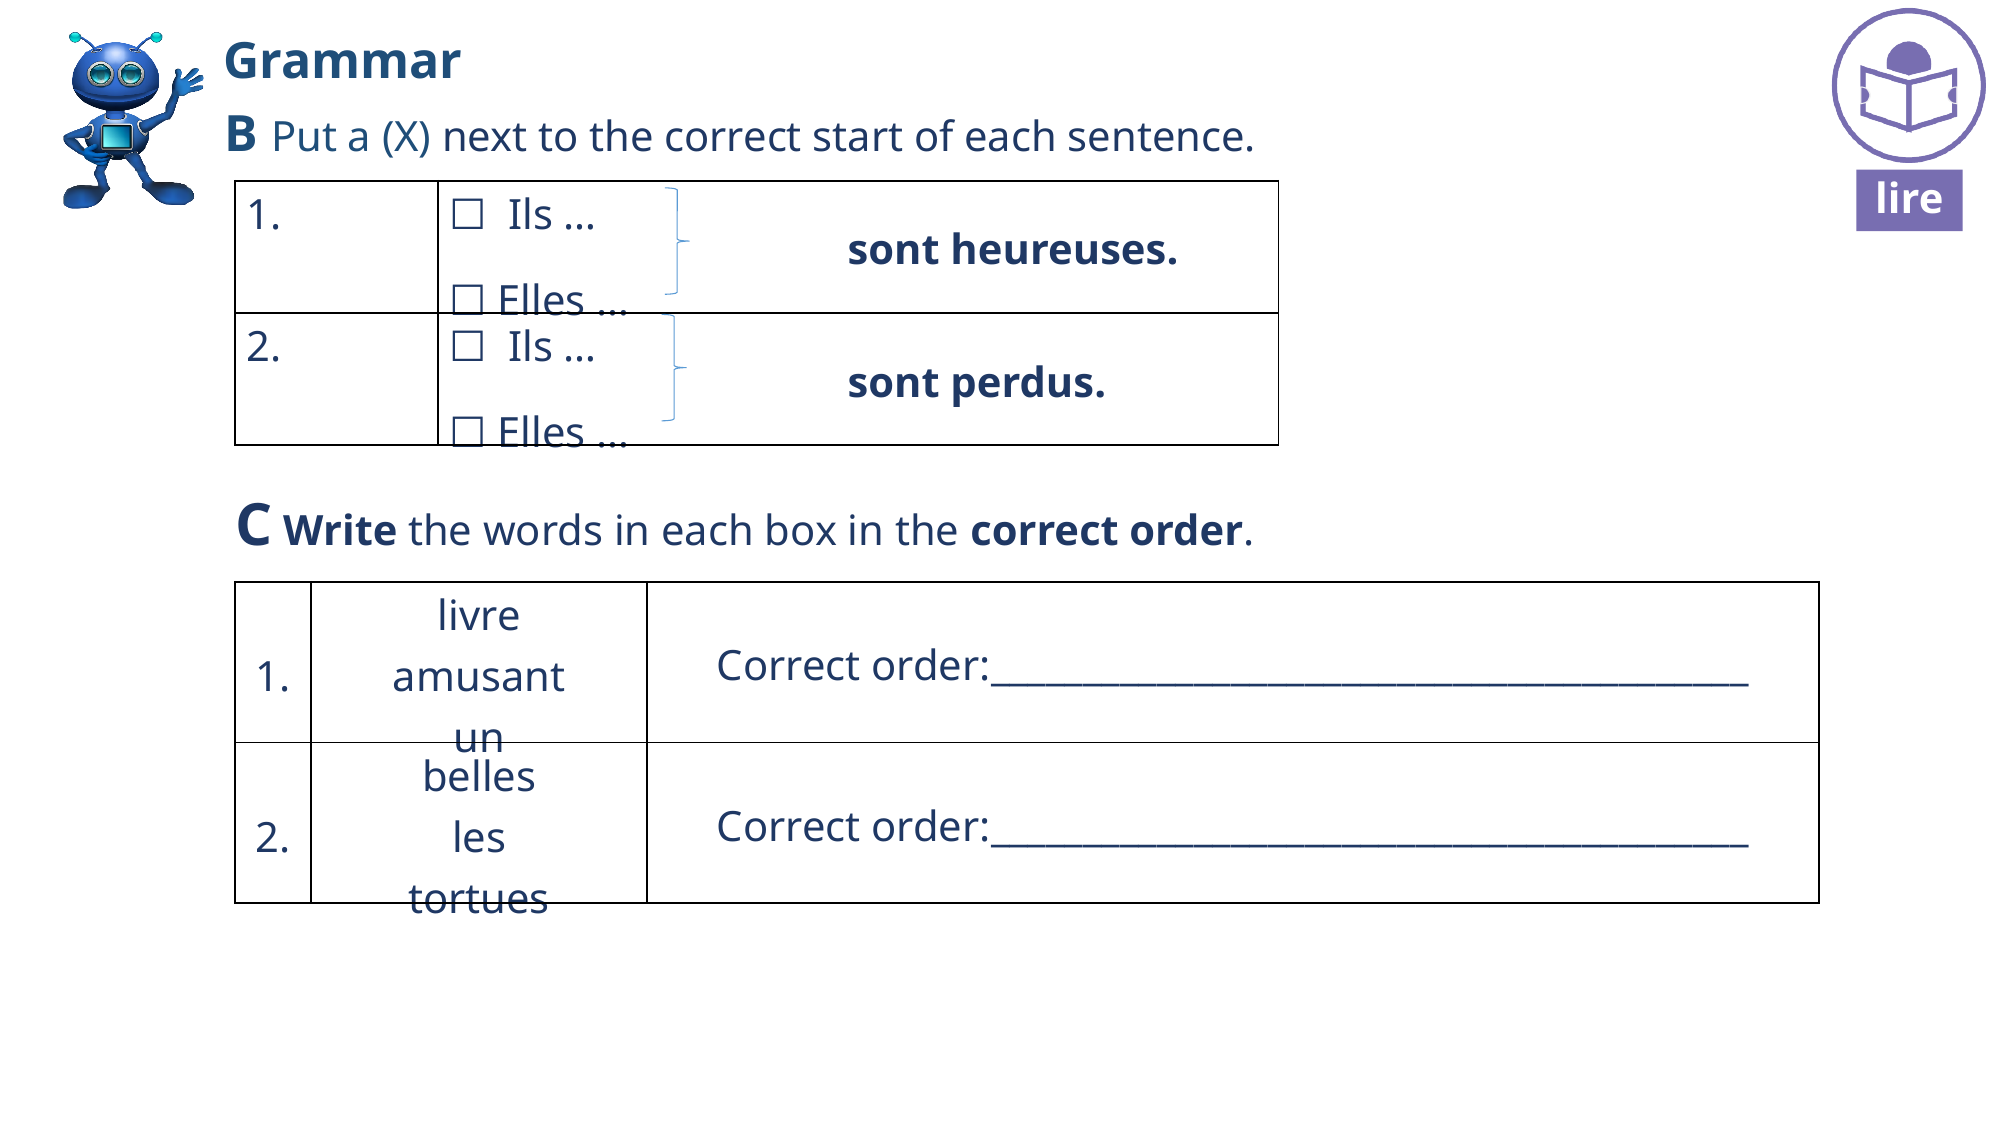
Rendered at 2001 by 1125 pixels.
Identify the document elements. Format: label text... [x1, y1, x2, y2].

table_cell ☐ Ils … ☐ Elles … [439, 314, 836, 444]
text_box Grammar [228, 17, 478, 90]
table_header 1. [236, 583, 310, 742]
table_header Correct order:_________________________________________ [648, 583, 1818, 742]
table_header livre amusant un [312, 583, 646, 742]
table_header 1. [236, 182, 437, 312]
picture [23, 16, 227, 224]
table_header sont heureuses. [836, 182, 1278, 312]
table_header ☐ Ils … ☐ Elles … [439, 182, 836, 312]
table_cell 2. [236, 314, 437, 444]
text_box C Write the words in each box in the correct order. [209, 474, 1484, 565]
picture [1818, 0, 2000, 181]
table_cell Correct order:_________________________________________ [648, 743, 1818, 902]
text_box [664, 187, 690, 295]
table_cell 2. [236, 743, 310, 902]
title lire [1856, 189, 1963, 232]
table_cell belles les tortues [312, 743, 646, 902]
text_box [661, 314, 687, 421]
table_cell sont perdus. [836, 314, 1278, 444]
text_box B Put a (X) next to the correct start of each sentence. [231, 90, 1630, 170]
